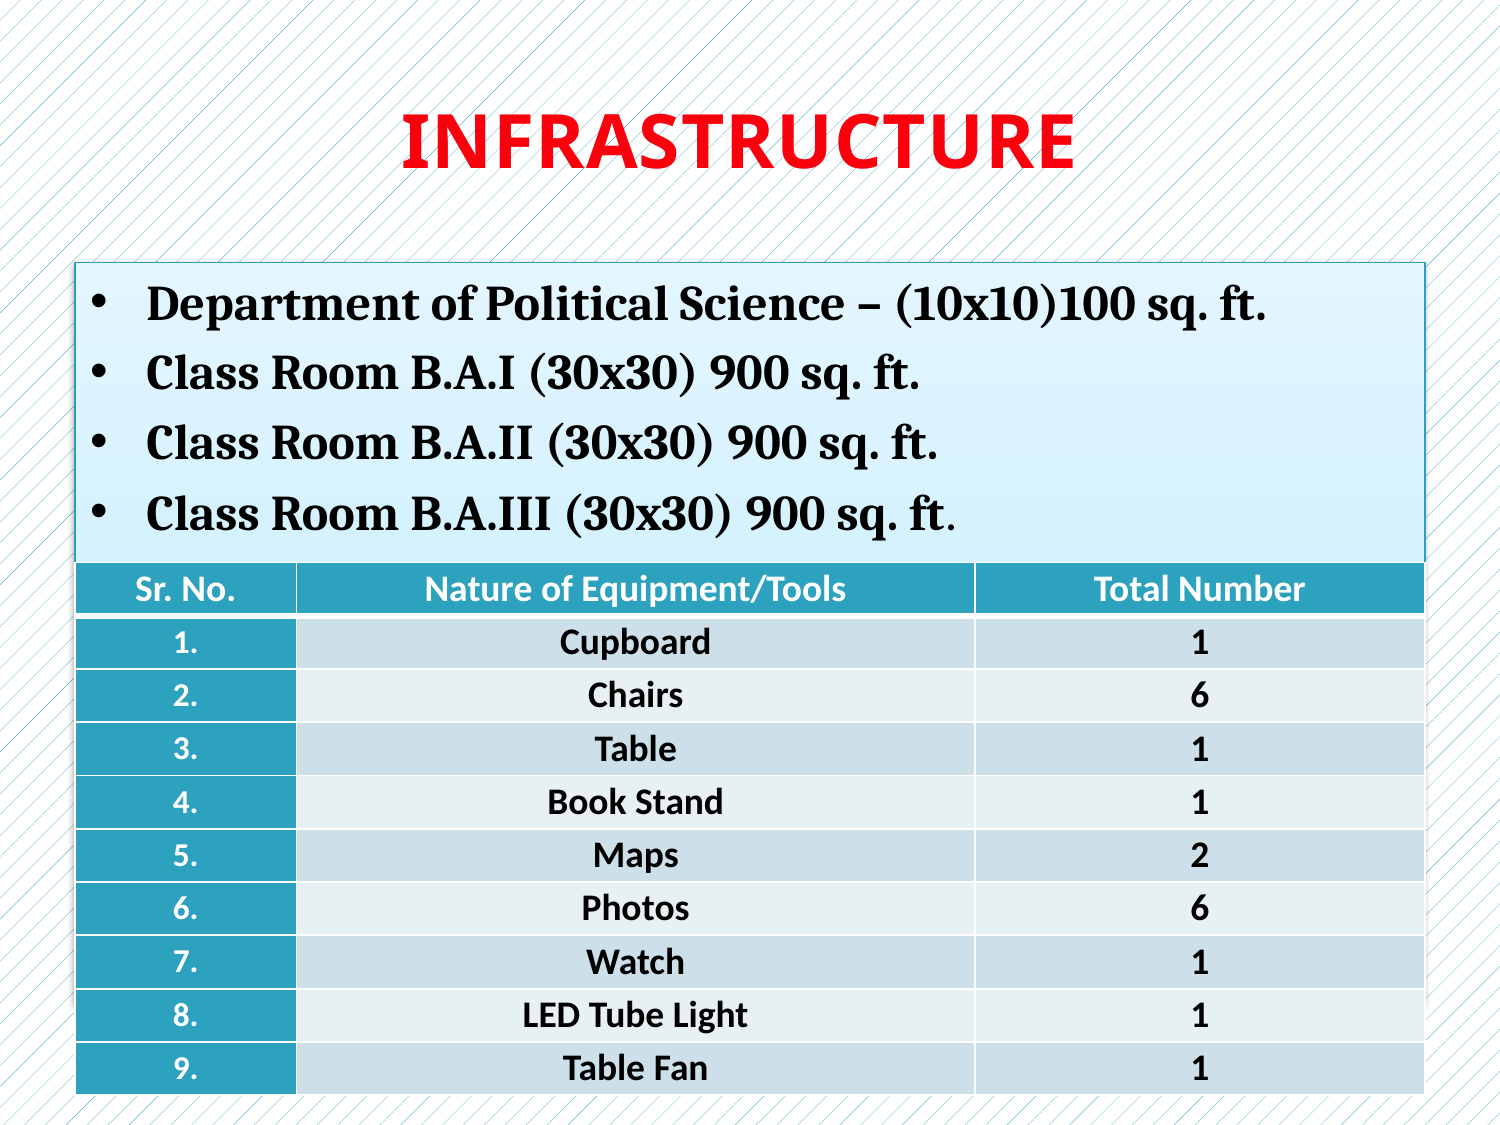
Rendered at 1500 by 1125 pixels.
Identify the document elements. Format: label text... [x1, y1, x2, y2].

table_cell 6. [76, 883, 296, 934]
table_cell Cupboard [297, 619, 974, 668]
table_cell 5. [76, 830, 296, 881]
table_cell Table [297, 723, 974, 775]
table_cell Book Stand [297, 776, 974, 828]
list Department of Political Science – (10x10)100 sq. ft. Class Room B.A.I (30x30) 900 sq. ft. Class Room B.A.II (30x30) 900 sq. ft. Class Room B.A.III (30x30) 900 sq. ft. [74, 262, 1426, 562]
table_cell 3. [76, 723, 296, 775]
table_cell 8. [76, 990, 296, 1041]
table_header Nature of Equipment/Tools [297, 563, 974, 613]
table_cell 7. [76, 936, 296, 988]
table_cell 2 [976, 830, 1424, 881]
table_cell Maps [297, 830, 974, 881]
table_cell 9. [76, 1043, 296, 1094]
table_cell 1 [976, 619, 1424, 668]
table_cell Watch [297, 936, 974, 988]
table_cell 1 [976, 723, 1424, 775]
table_cell Table Fan [297, 1043, 974, 1094]
table_cell 4. [76, 776, 296, 828]
table_cell 1 [976, 776, 1424, 828]
table_cell 2. [76, 670, 296, 721]
table_cell 1 [976, 1043, 1424, 1094]
table_cell LED Tube Light [297, 990, 974, 1041]
table_cell Chairs [297, 670, 974, 721]
table_header Sr. No. [76, 563, 296, 613]
table_header Total Number [976, 563, 1424, 613]
table_cell 1 [976, 936, 1424, 988]
table_cell 1 [976, 990, 1424, 1041]
table_cell 6 [976, 883, 1424, 934]
table_cell Photos [297, 883, 974, 934]
title INFRASTRUCTURE [75, 45, 1425, 233]
table_cell 6 [976, 670, 1424, 721]
table_cell 1. [76, 619, 296, 668]
